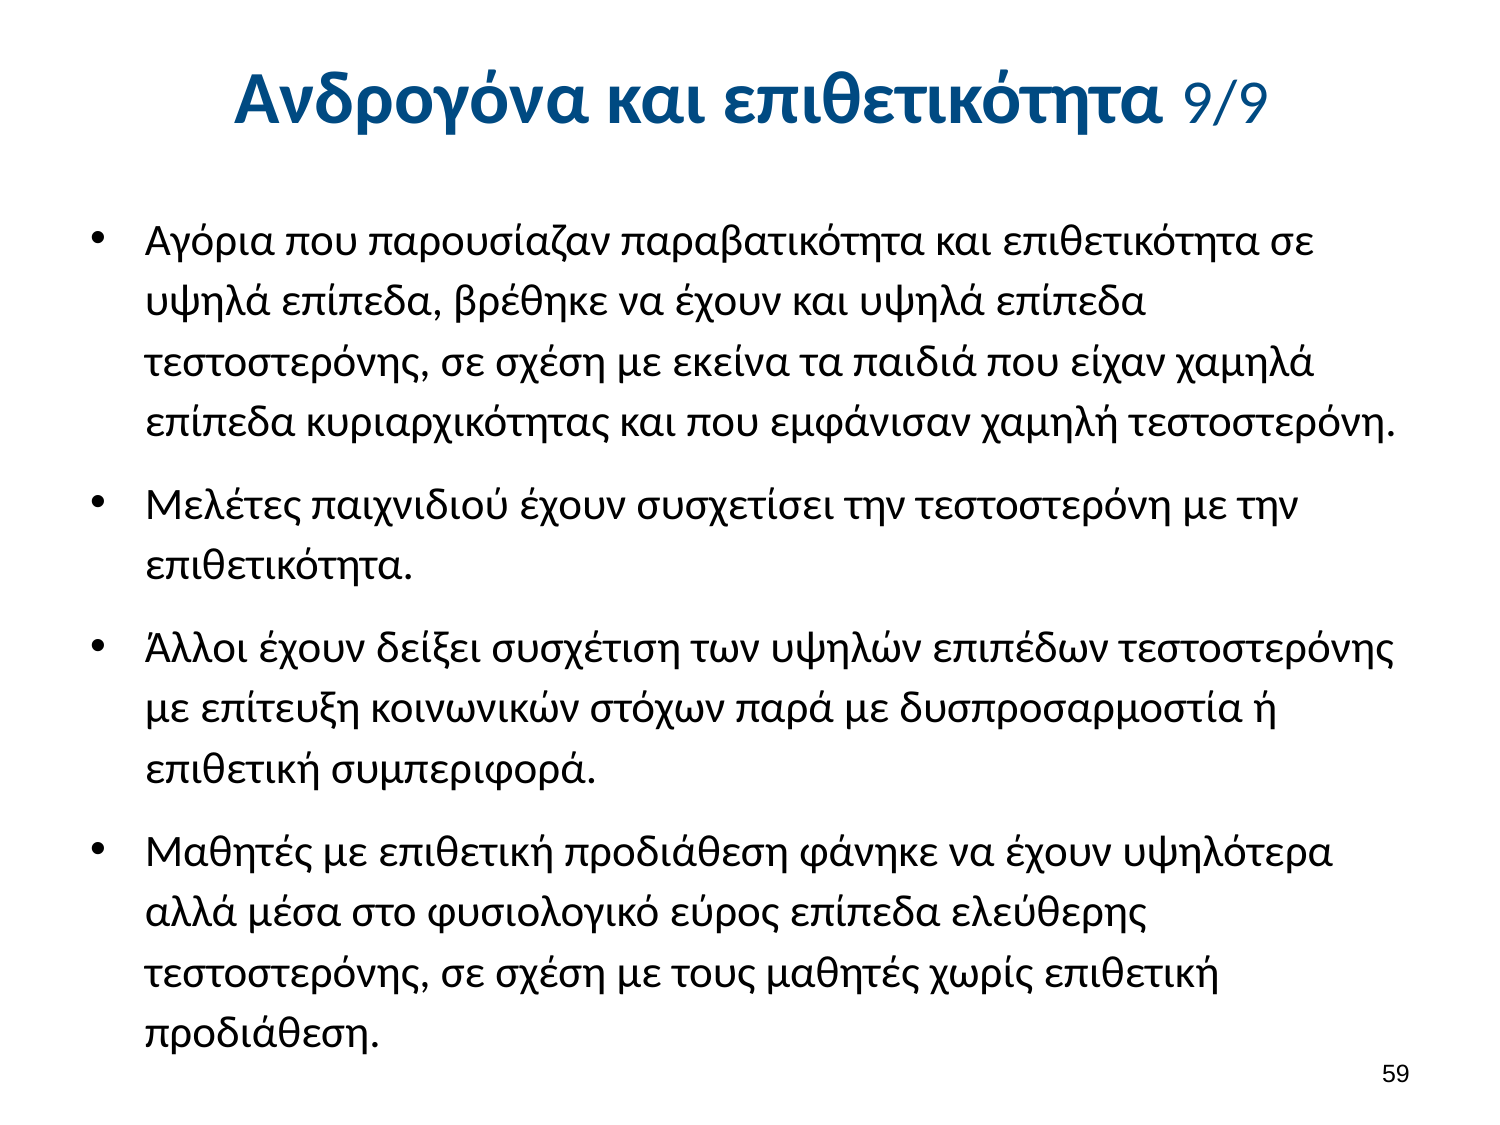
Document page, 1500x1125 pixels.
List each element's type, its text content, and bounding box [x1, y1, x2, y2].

list Αγόρια που παρουσίαζαν παραβατικότητα και επιθετικότητα σε υψηλά επίπεδα, βρέθηκε να έχουν και υψηλά επίπεδα τεστοστερόνης, σε σχέση με εκείνα τα παιδιά που είχαν χαμηλά επίπεδα κυριαρχικότητας και που εμφάνισαν χαμηλή τεστοστερόνη. Μελέτες παιχνιδιού έχουν συσχετίσει την τεστοστερόνη με την επιθετικότητα. Άλλοι έχουν δείξει συσχέτιση των υψηλών επιπέδων τεστοστερόνης με επίτευξη κοινωνικών στόχων παρά με δυσπροσαρμοστία ή επιθετική συμπεριφορά. Μαθητές με επιθετική προδιάθεση φάνηκε να έχουν υψηλότερα αλλά μέσα στο φυσιολογικό εύρος επίπεδα ελεύθερης τεστοστερόνης, σε σχέση με τους μαθητές χωρίς επιθετική προδιάθεση. [75, 196, 1425, 1106]
slide_number 58 [1074, 1042, 1425, 1103]
title Ανδρογόνα και επιθετικότητα 9/9 [76, 19, 1427, 169]
